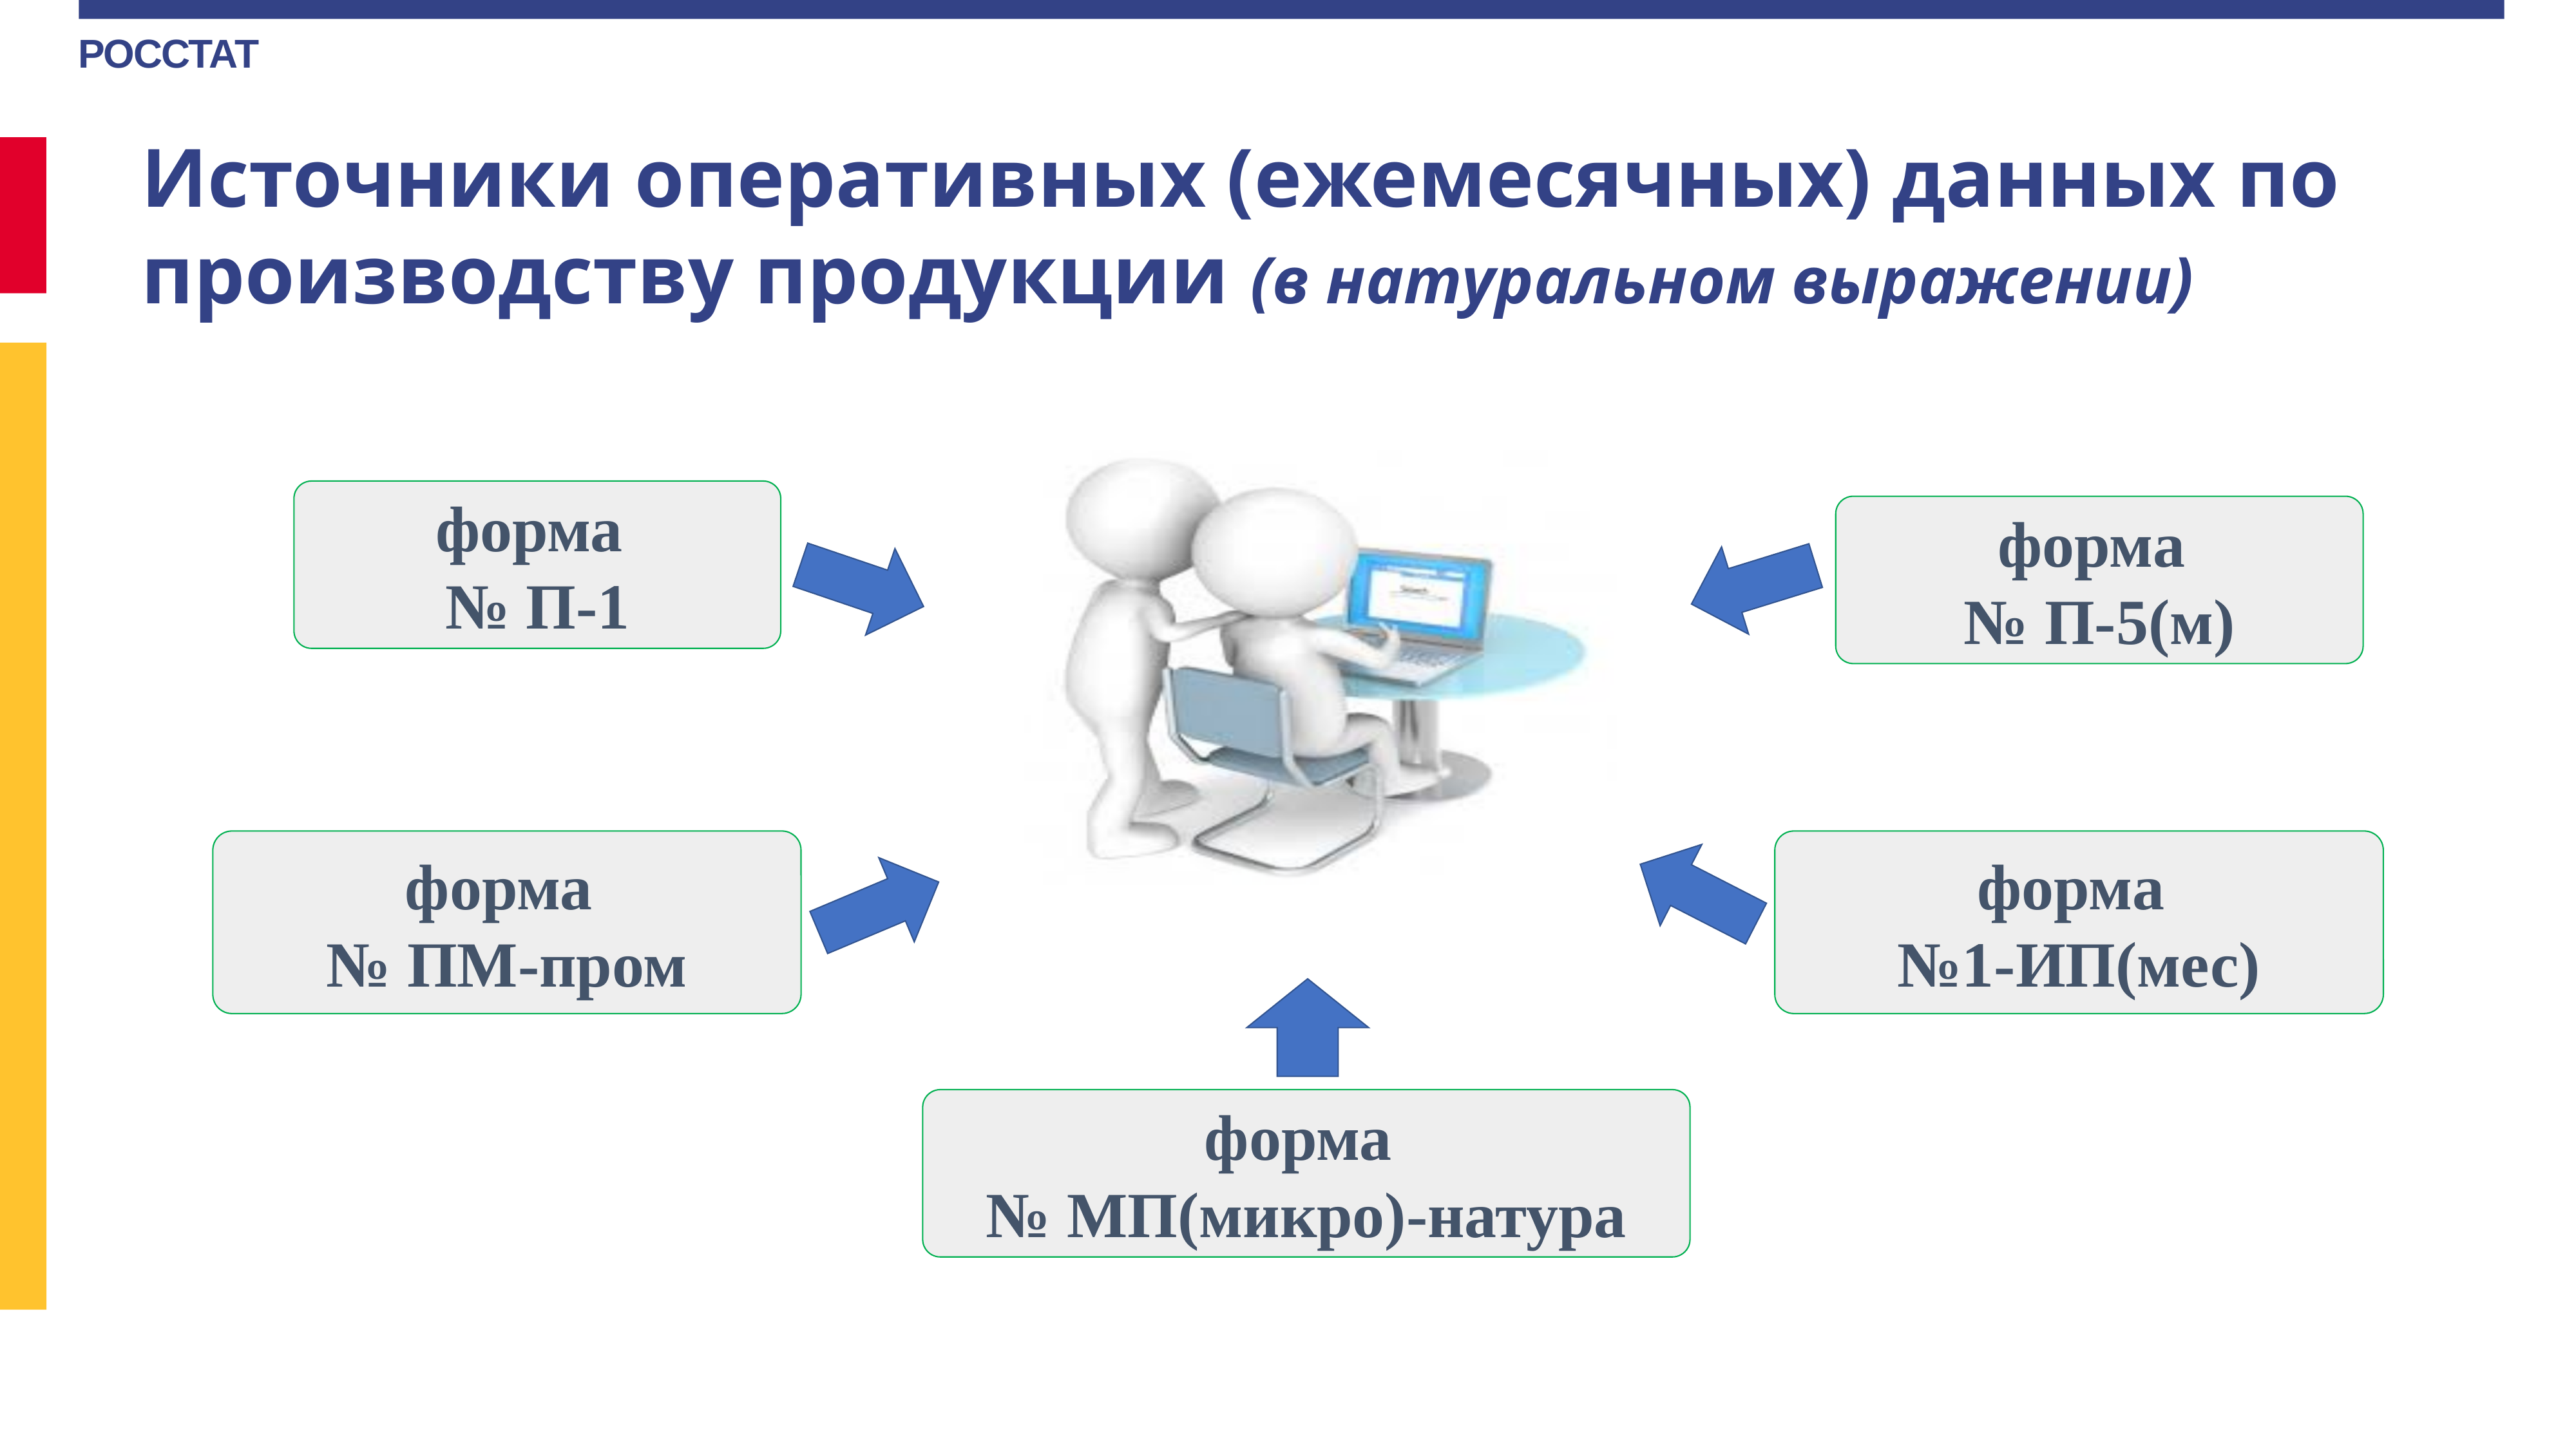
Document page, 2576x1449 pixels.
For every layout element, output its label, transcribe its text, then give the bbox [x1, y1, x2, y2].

text_box [1245, 978, 1371, 1077]
picture [1024, 450, 1616, 885]
text_box [1690, 543, 1824, 636]
text_box форма № МП(микро)-натура [922, 1088, 1691, 1258]
list Источники оперативных (ежемесячных) данных по производству продукции (в натуральном выражении) [122, 117, 2480, 316]
text_box [1639, 843, 1768, 945]
text_box [792, 542, 925, 637]
text_box форма № П-1 [293, 480, 782, 649]
text_box форма №1-ИП(мес) [1774, 830, 2385, 1014]
text_box [808, 856, 940, 954]
text_box форма № ПМ-пром [212, 830, 802, 1014]
text_box форма № П-5(м) [1835, 495, 2364, 665]
